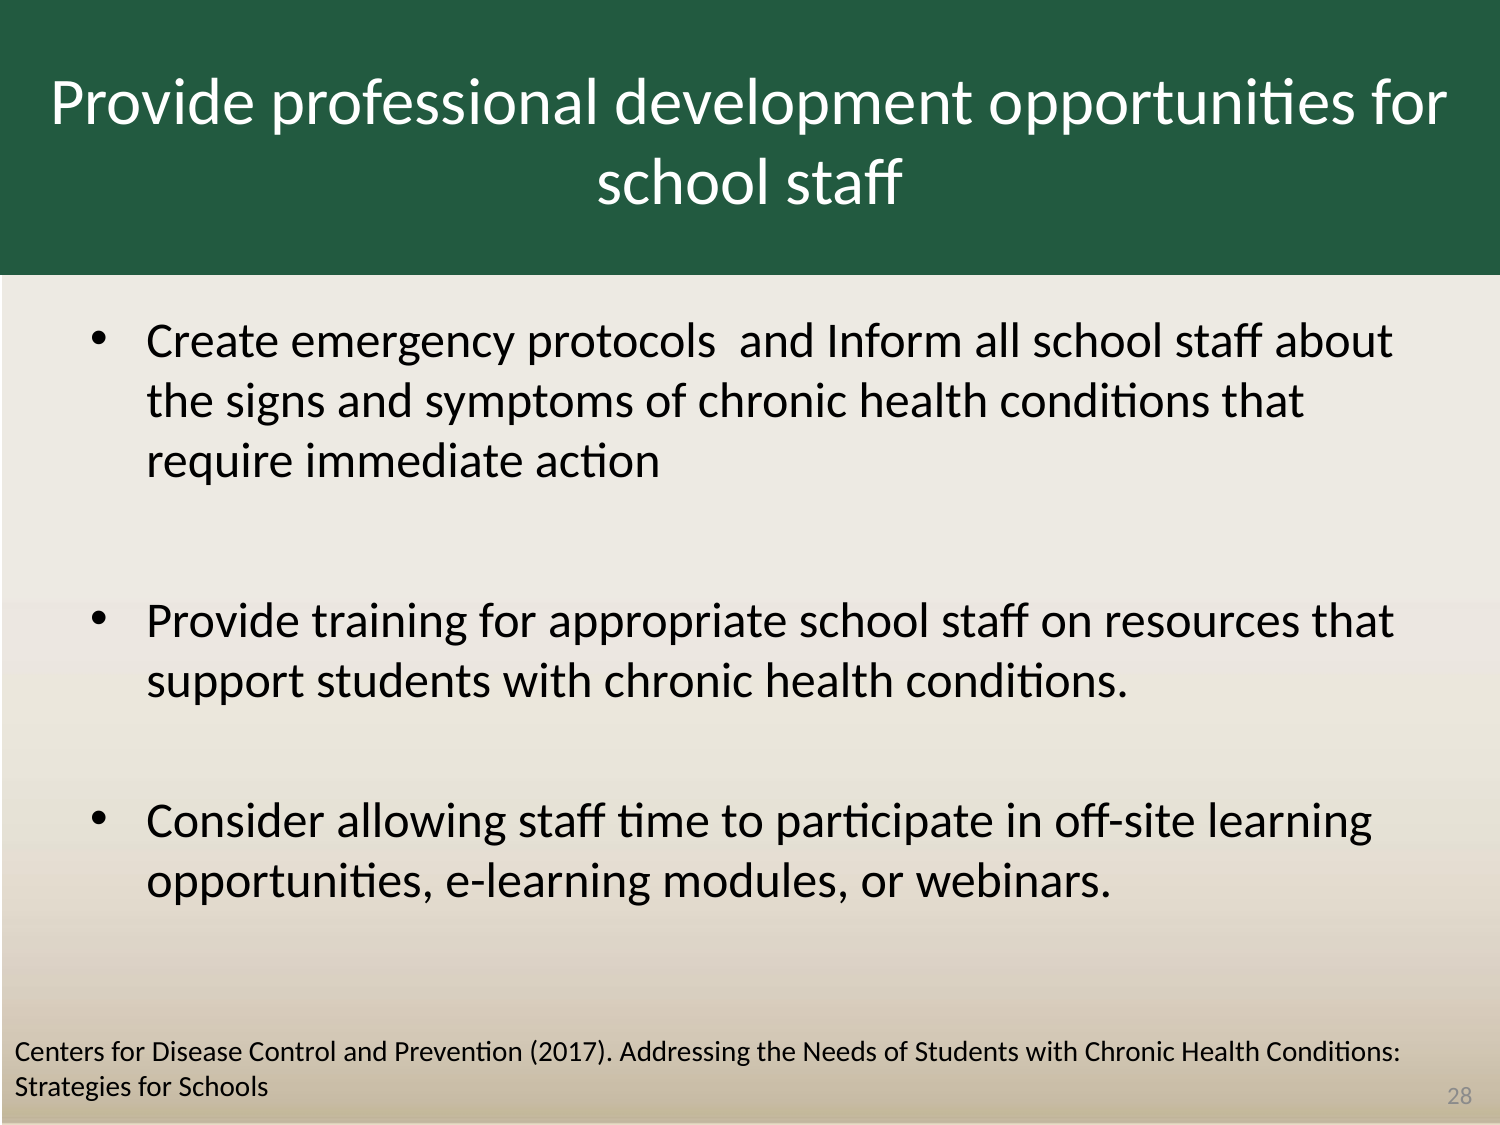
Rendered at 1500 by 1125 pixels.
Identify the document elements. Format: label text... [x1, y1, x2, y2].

picture [2, 275, 1500, 1024]
list Create emergency protocols and Inform all school staff about the signs and symptoms of chronic health conditions that require immediate action Provide training for appropriate school staff on resources that support students with chronic health conditions. Consider allowing staff time to participate in off-site learning opportunities, e-learning modules, or webinars. [75, 299, 1425, 1005]
text_box Centers for Disease Control and Prevention (2017). Addressing the Needs of Students with Chronic Health Conditions: Strategies for Schools [0, 1024, 1500, 1125]
title Provide professional development opportunities for school staff [0, 0, 1500, 275]
